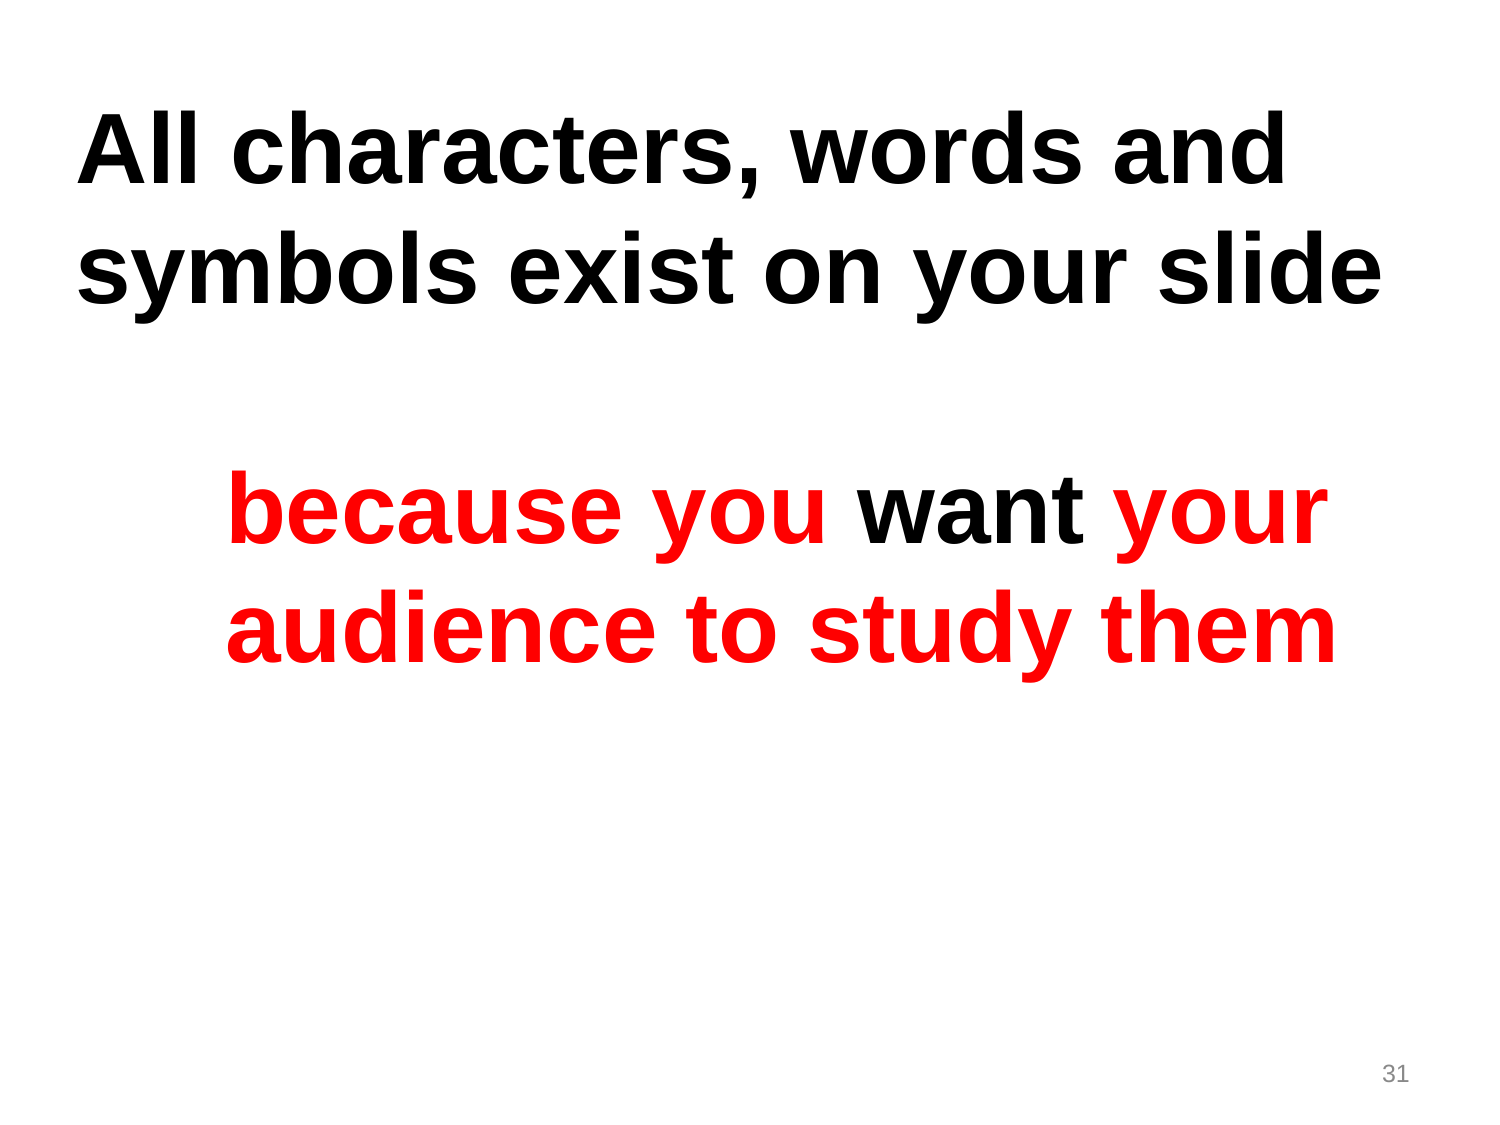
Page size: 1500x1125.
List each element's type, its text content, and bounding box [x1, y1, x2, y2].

text_box All characters, words and symbols exist on your slide because you want your audience to study them [75, 83, 1412, 863]
slide_number 31 [1074, 1042, 1425, 1103]
